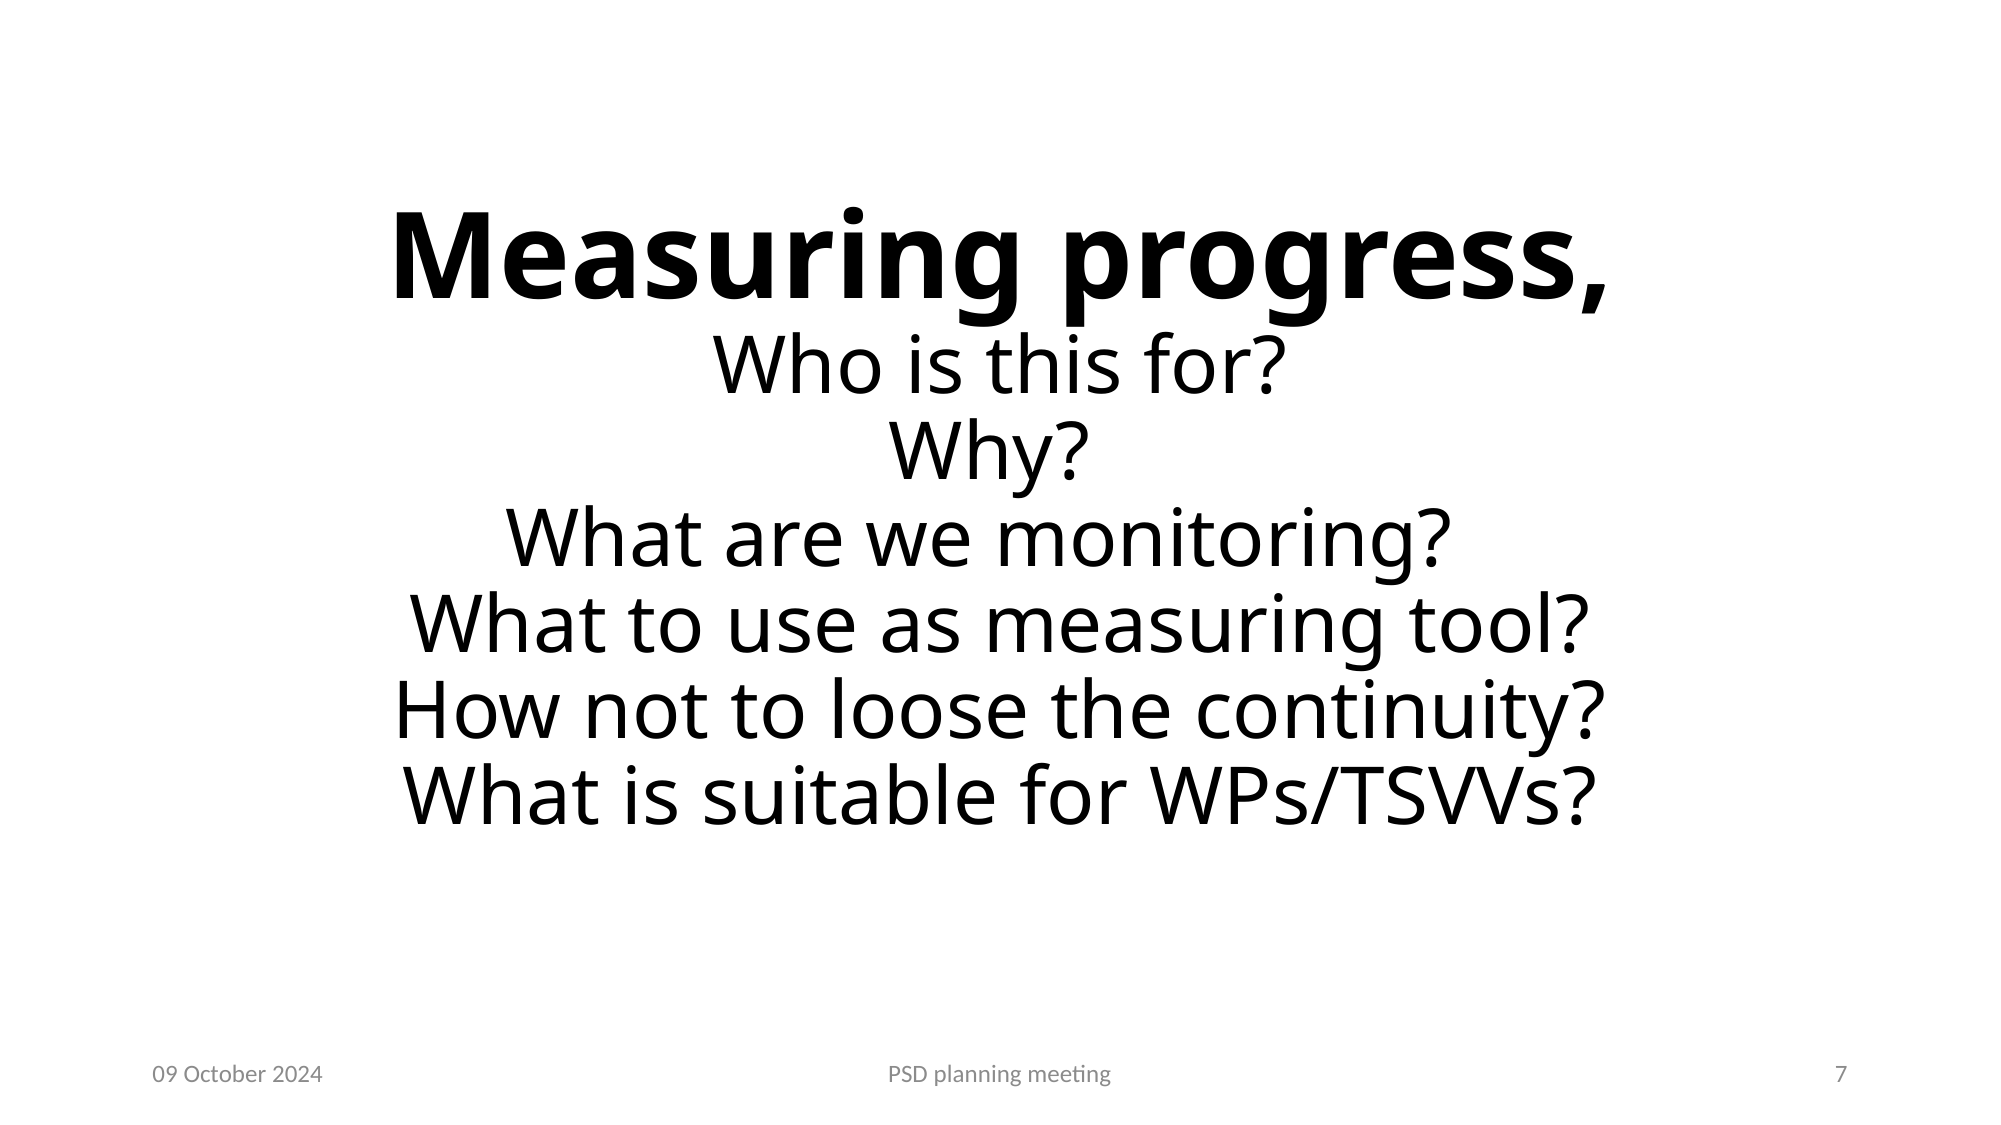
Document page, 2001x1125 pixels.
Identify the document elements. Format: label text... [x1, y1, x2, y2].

title Measuring progress, Who is this for? Why? What are we monitoring? What to use as measuring tool? How not to loose the continuity? What is suitable for WPs/TSVVs? [249, 184, 1750, 850]
slide_number 7 [1412, 1042, 1863, 1103]
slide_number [137, 1042, 588, 1103]
footer PSD planning meeting [662, 1042, 1338, 1103]
